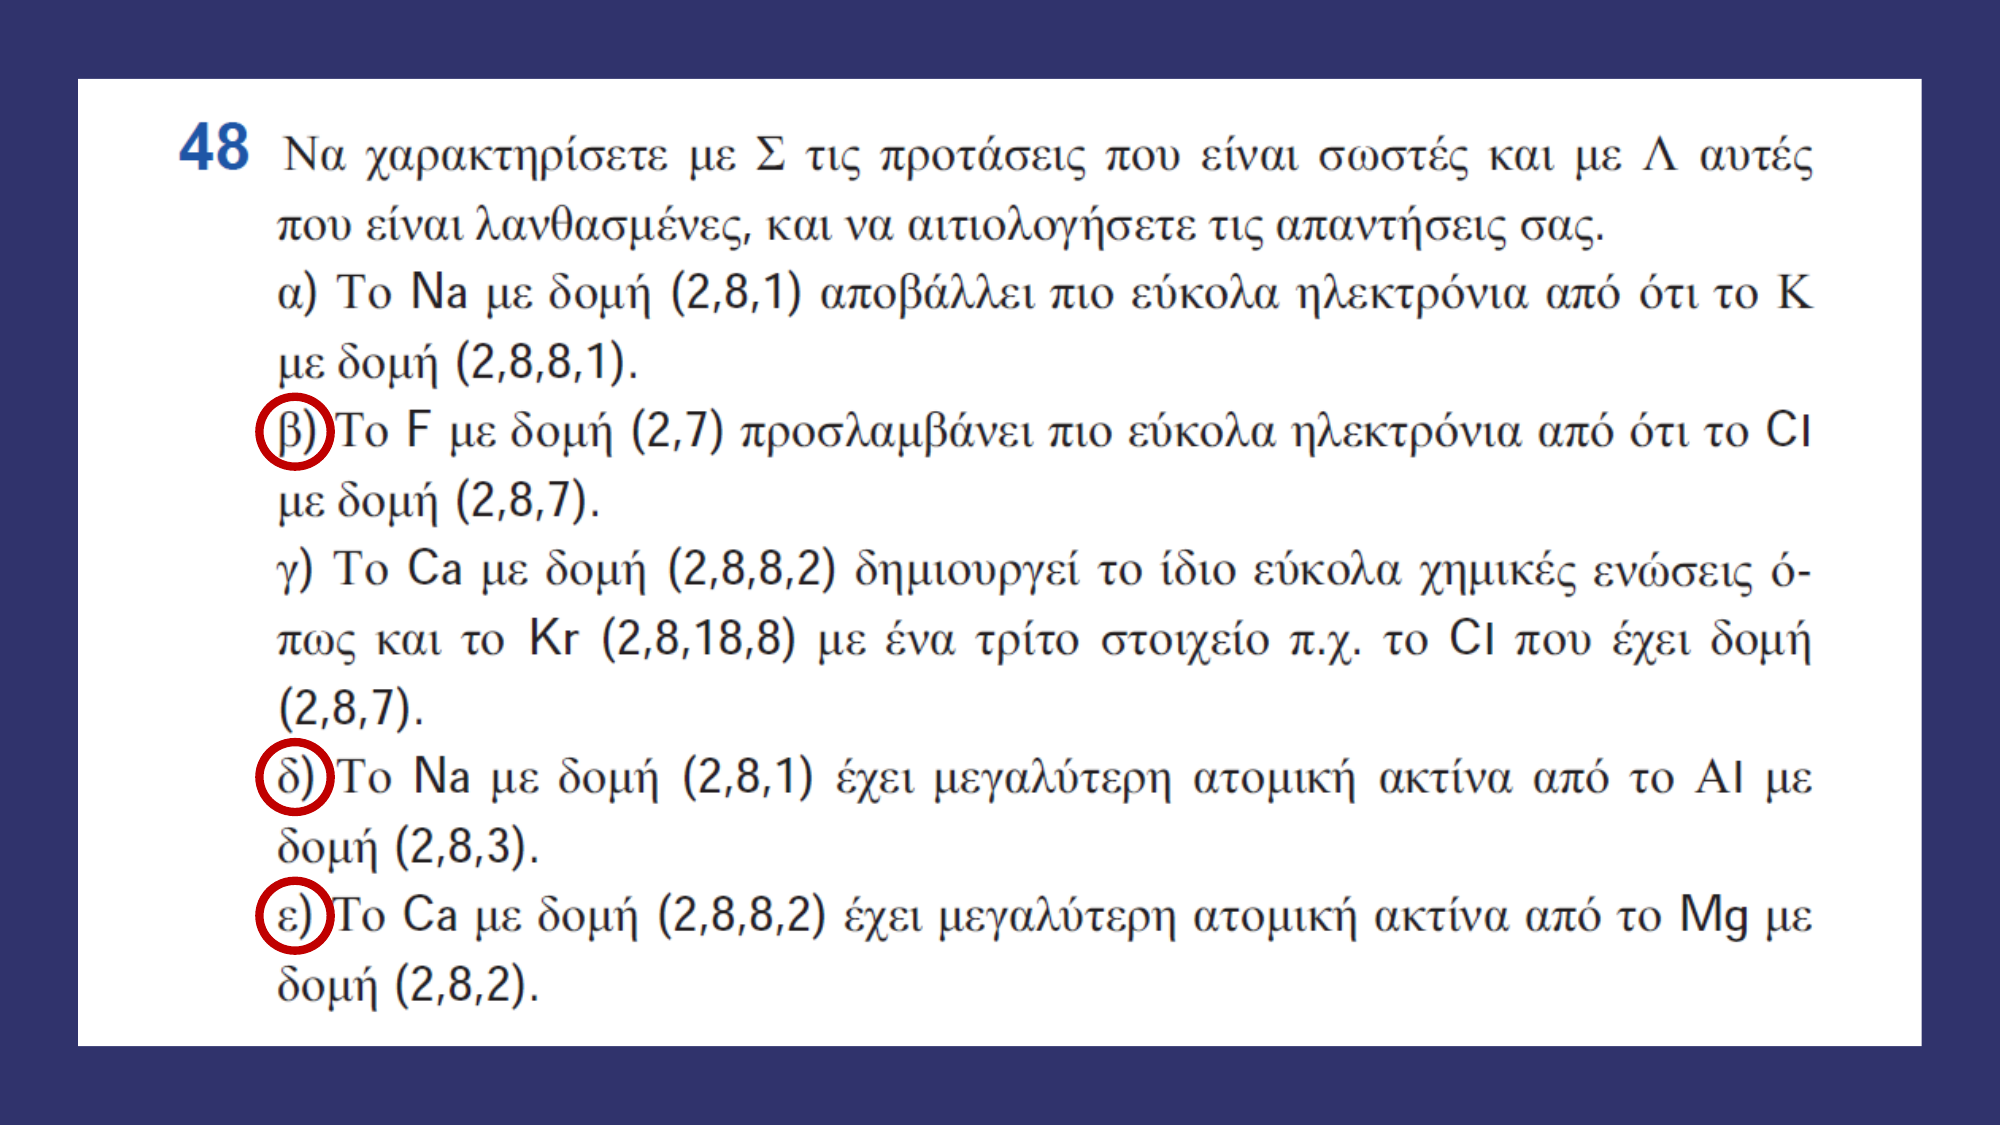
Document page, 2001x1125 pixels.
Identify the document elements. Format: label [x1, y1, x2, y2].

text_box [77, 78, 1923, 1047]
text_box [0, 0, 2000, 1125]
picture [169, 105, 1831, 1020]
